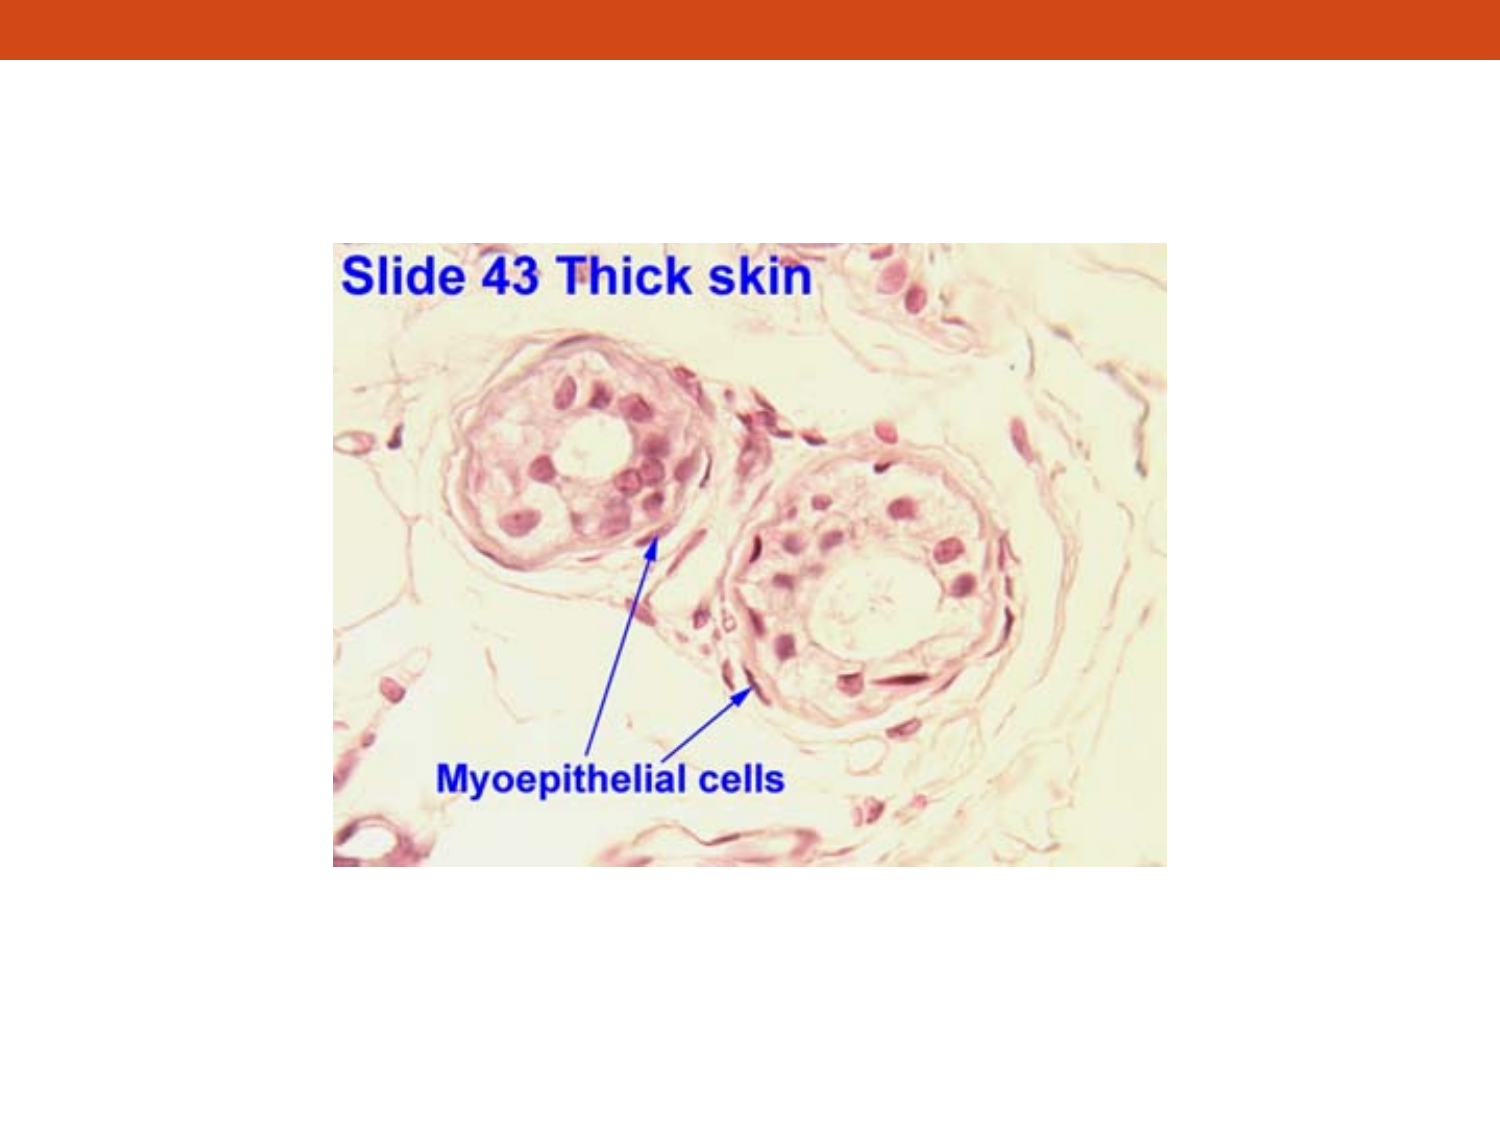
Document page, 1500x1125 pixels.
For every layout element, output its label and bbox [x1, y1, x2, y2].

list [333, 243, 1167, 867]
